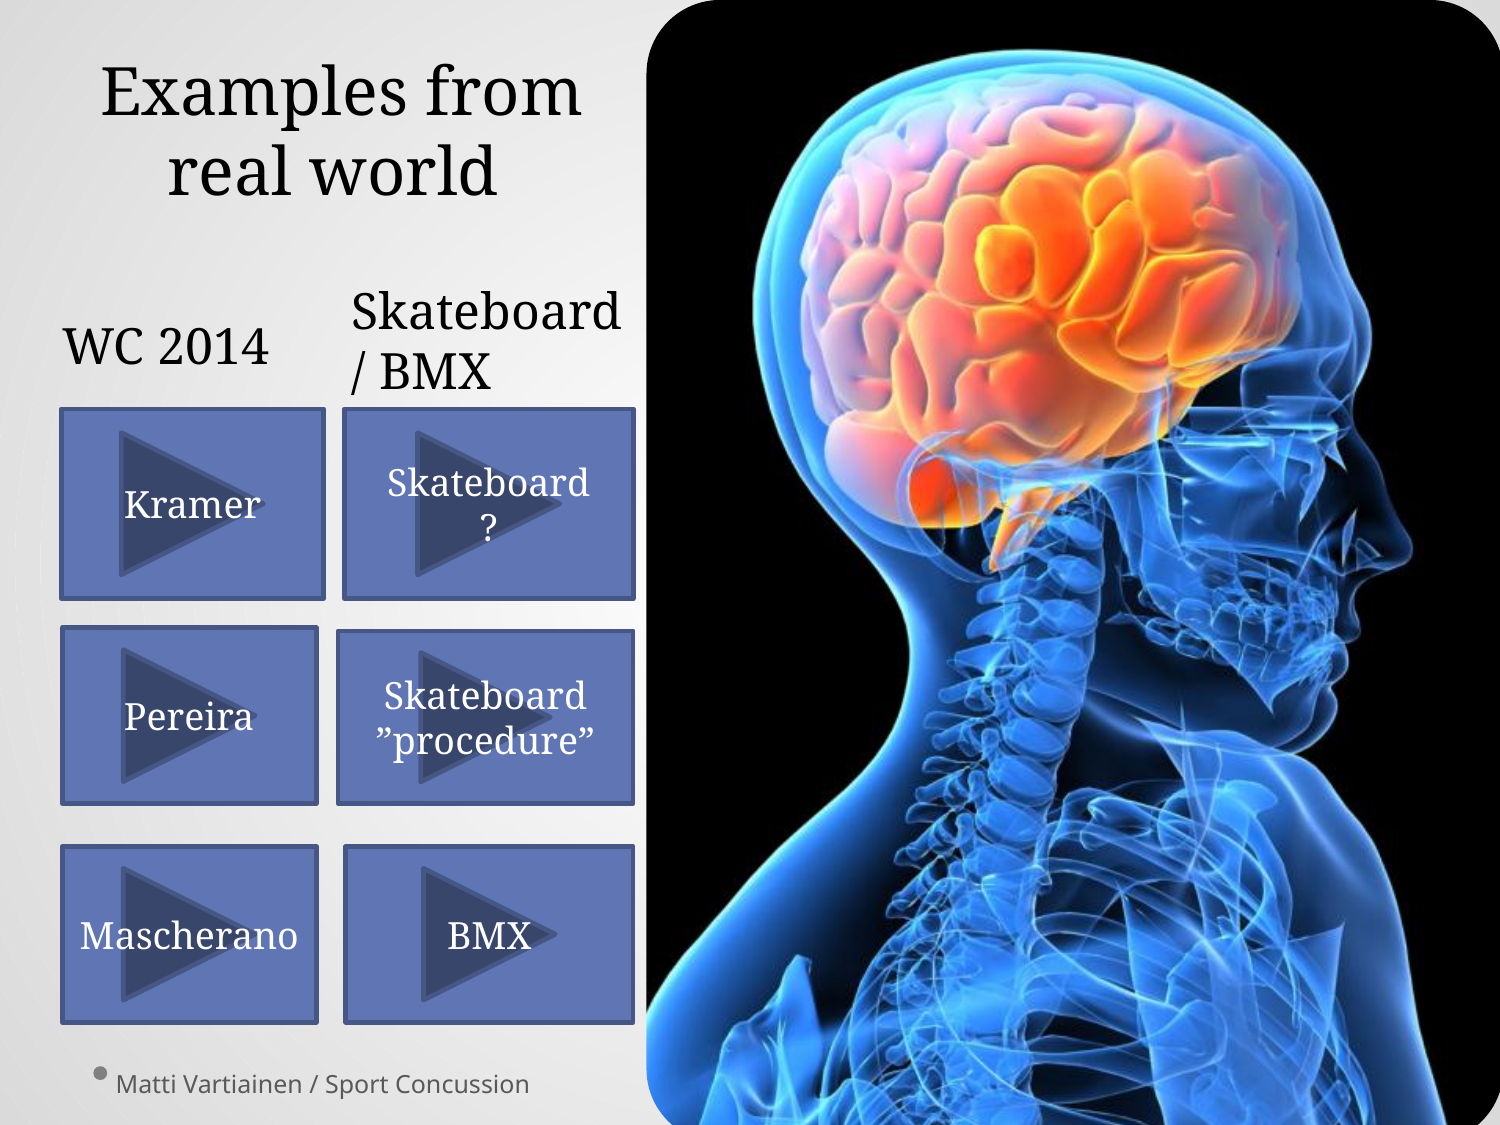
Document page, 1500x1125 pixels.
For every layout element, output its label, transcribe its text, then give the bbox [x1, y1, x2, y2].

text_box Kramer [59, 407, 326, 601]
text_box Skateboard/ BMX [336, 272, 641, 408]
text_box Skateboard ? [342, 408, 636, 601]
text_box Skateboard ”procedure” [336, 629, 635, 806]
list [646, 0, 1500, 1125]
text_box Pereira [60, 625, 319, 806]
footer Matti Vartiainen / Sport Concussion [108, 1042, 597, 1125]
text_box BMX [343, 844, 635, 1025]
text_box Examples from real world [50, 41, 634, 216]
text_box WC 2014 [47, 307, 311, 383]
text_box Mascherano [60, 844, 319, 1025]
